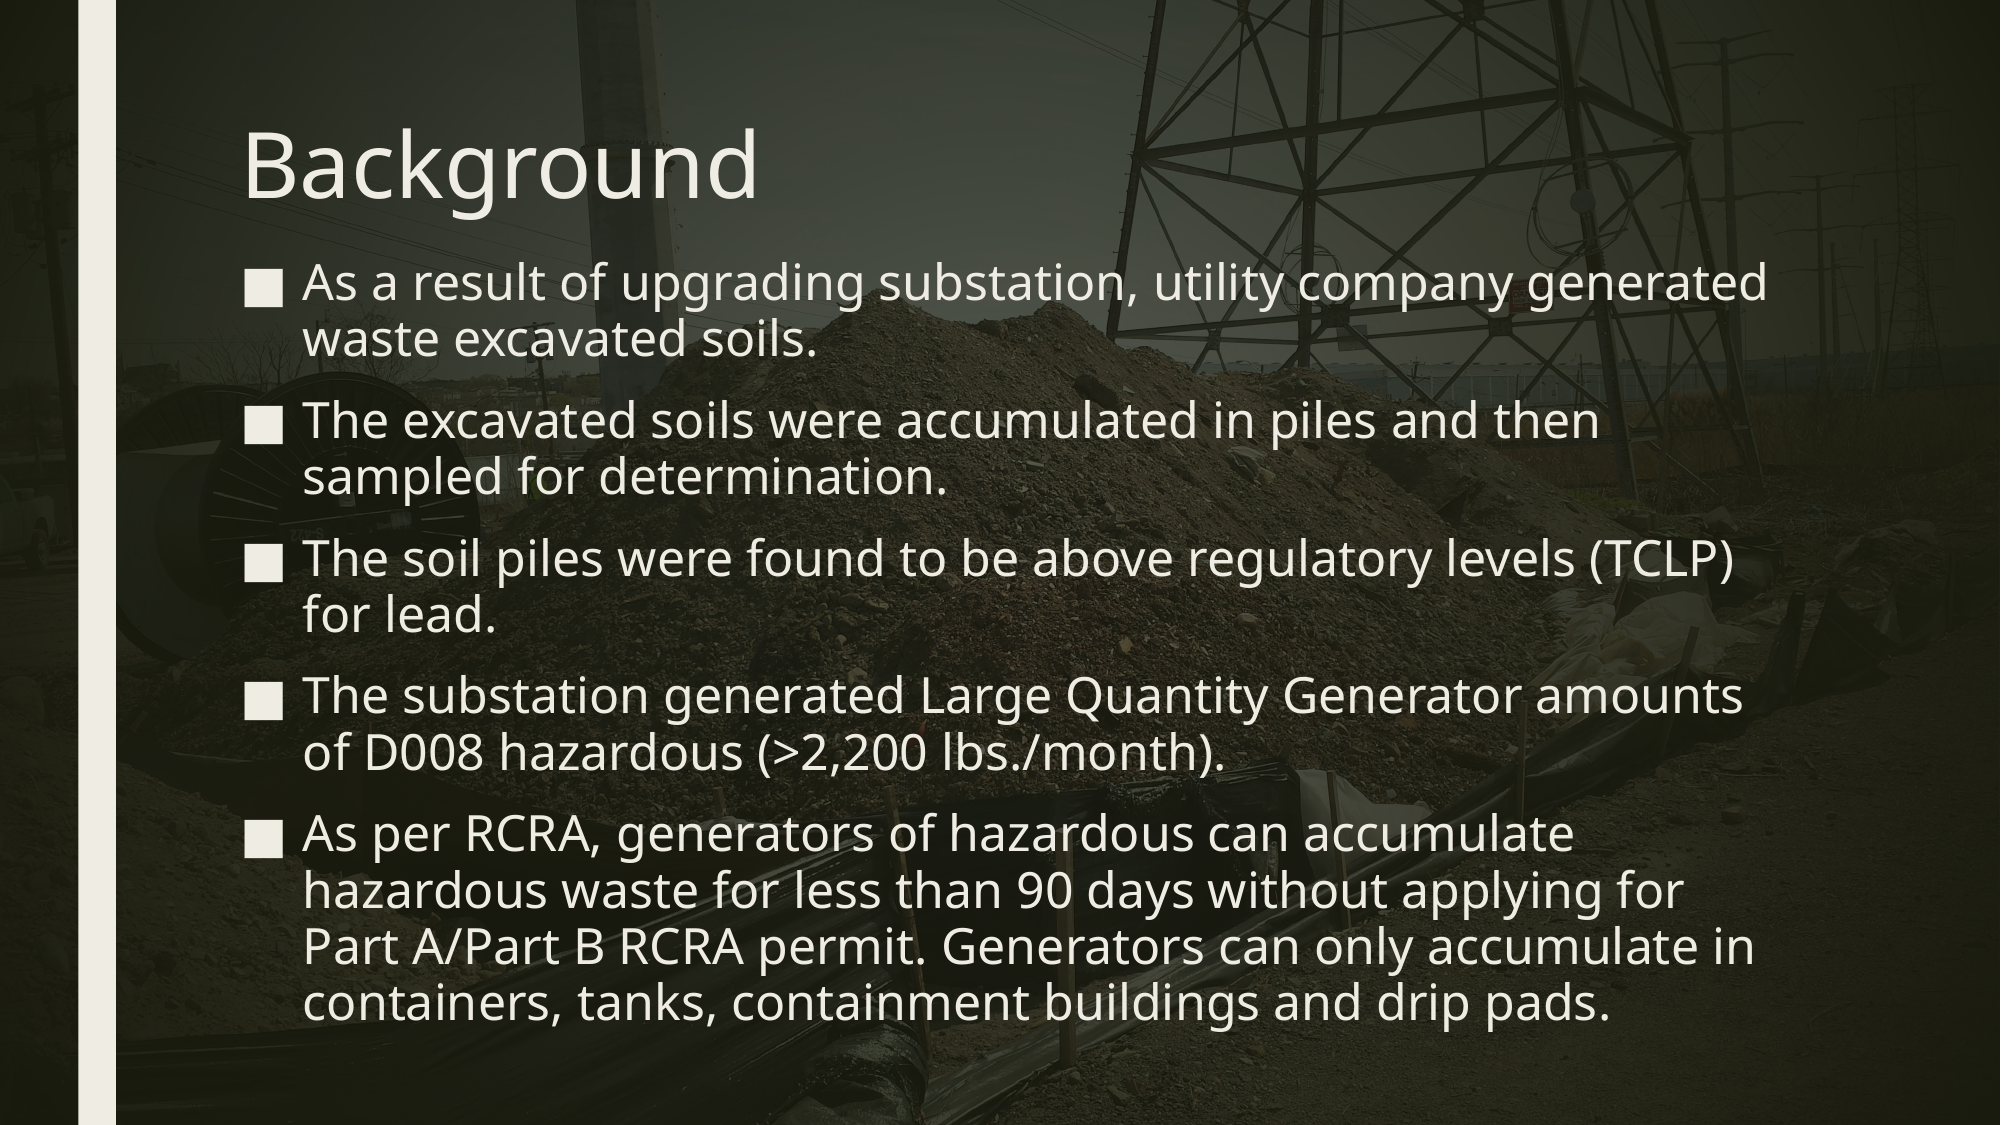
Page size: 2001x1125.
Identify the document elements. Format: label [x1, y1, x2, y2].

list [0, 0, 2000, 1125]
